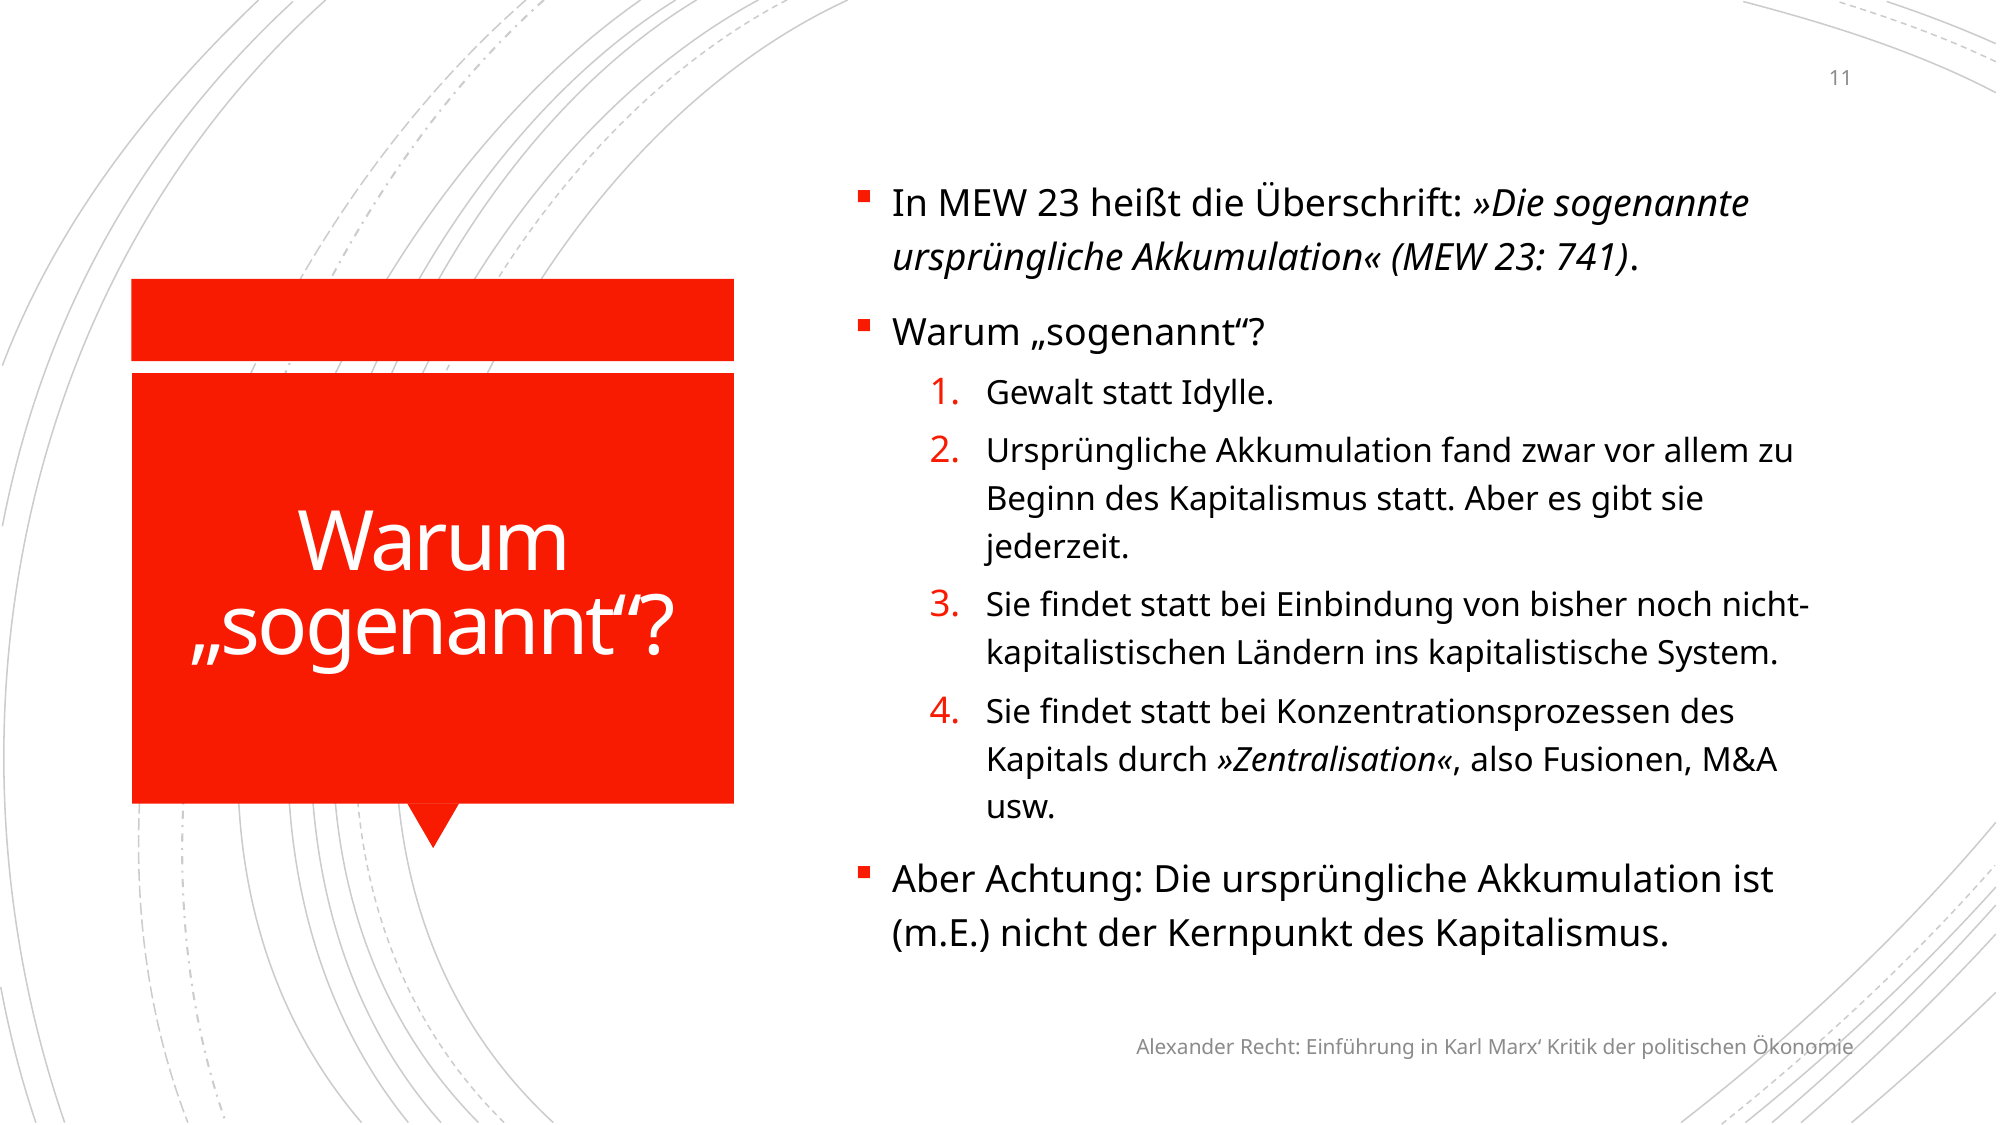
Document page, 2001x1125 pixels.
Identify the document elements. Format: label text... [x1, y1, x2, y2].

footer Alexander Recht: Einführung in Karl Marx‘ Kritik der politischen Ökonomie [131, 1021, 1869, 1074]
list In MEW 23 heißt die Überschrift: »Die sogenannte ursprüngliche Akkumulation« (MEW 23: 741). Warum „sogenannt“? Gewalt statt Idylle. Ursprüngliche Akkumulation fand zwar vor allem zu Beginn des Kapitalismus statt. Aber es gibt sie jederzeit. Sie findet statt bei Einbindung von bisher noch nicht-kapitalistischen Ländern ins kapitalistische System. Sie findet statt bei Konzentrationsprozessen des Kapitals durch »Zentralisation«, also Fusionen, M&A usw. Aber Achtung: Die ursprüngliche Akkumulation ist (m.E.) nicht der Kernpunkt des Kapitalismus. [839, 131, 1871, 993]
title Warum „sogenannt“? [145, 385, 720, 789]
slide_number 11 [1717, 52, 1868, 105]
